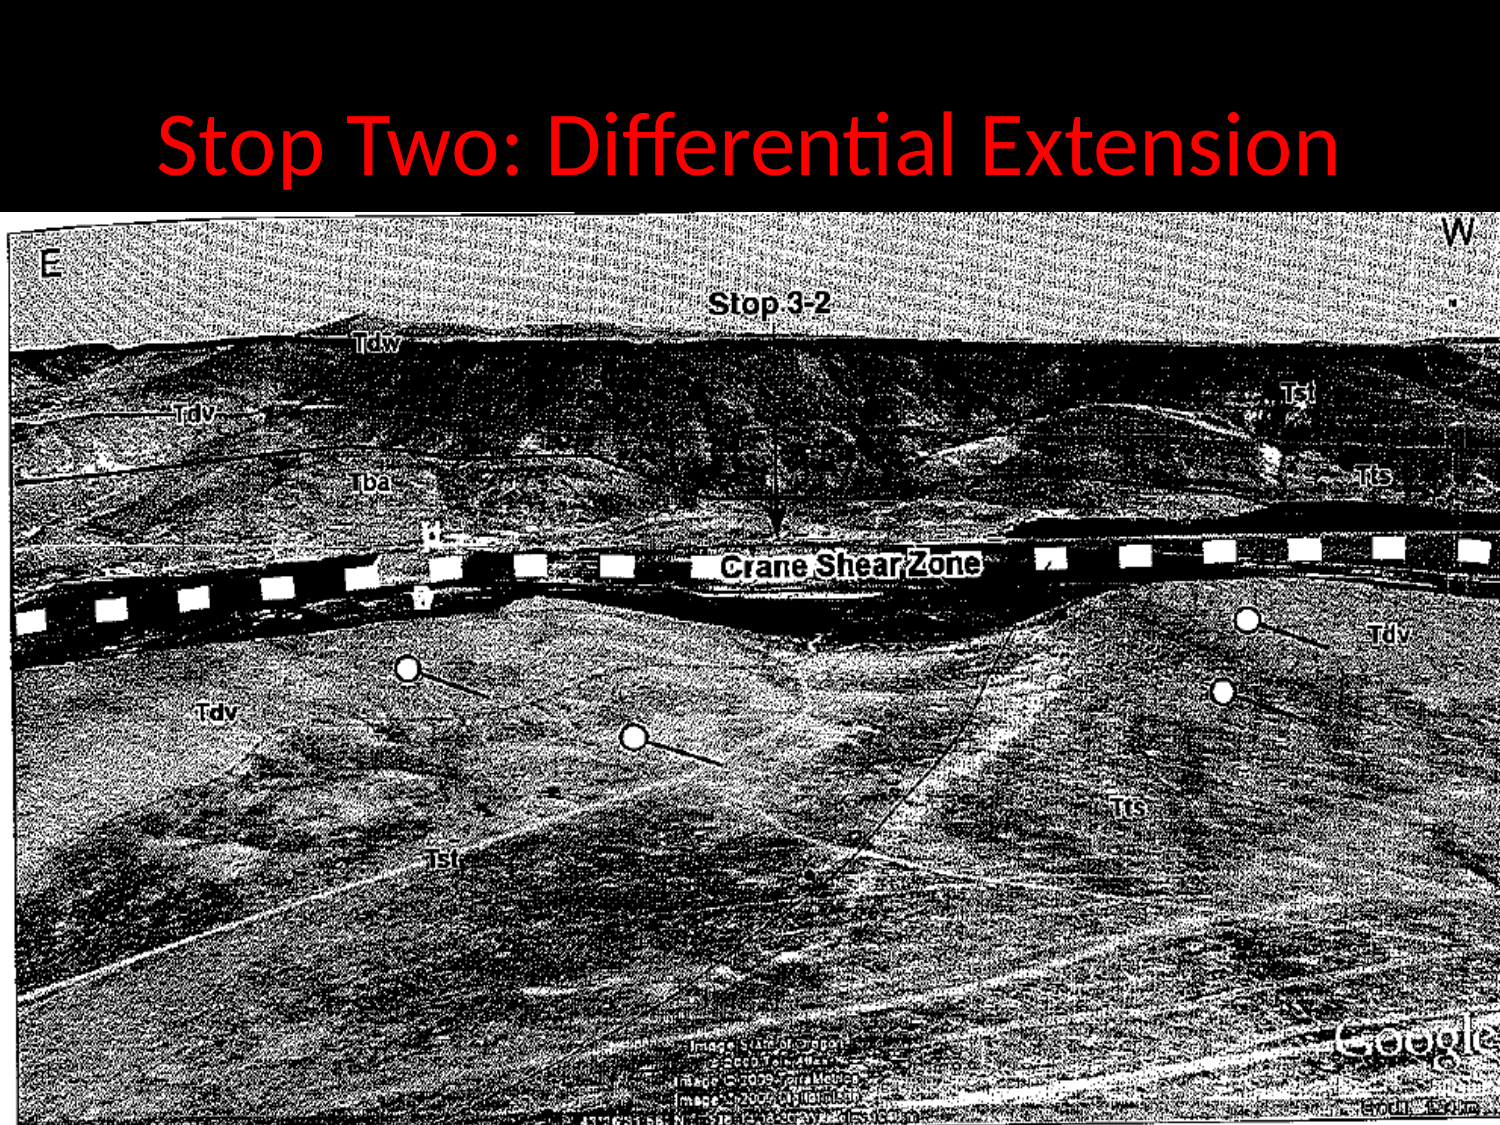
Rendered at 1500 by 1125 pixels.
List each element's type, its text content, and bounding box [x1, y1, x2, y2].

title Stop Two: Differential Extension [75, 45, 1425, 210]
picture [0, 212, 1500, 1125]
